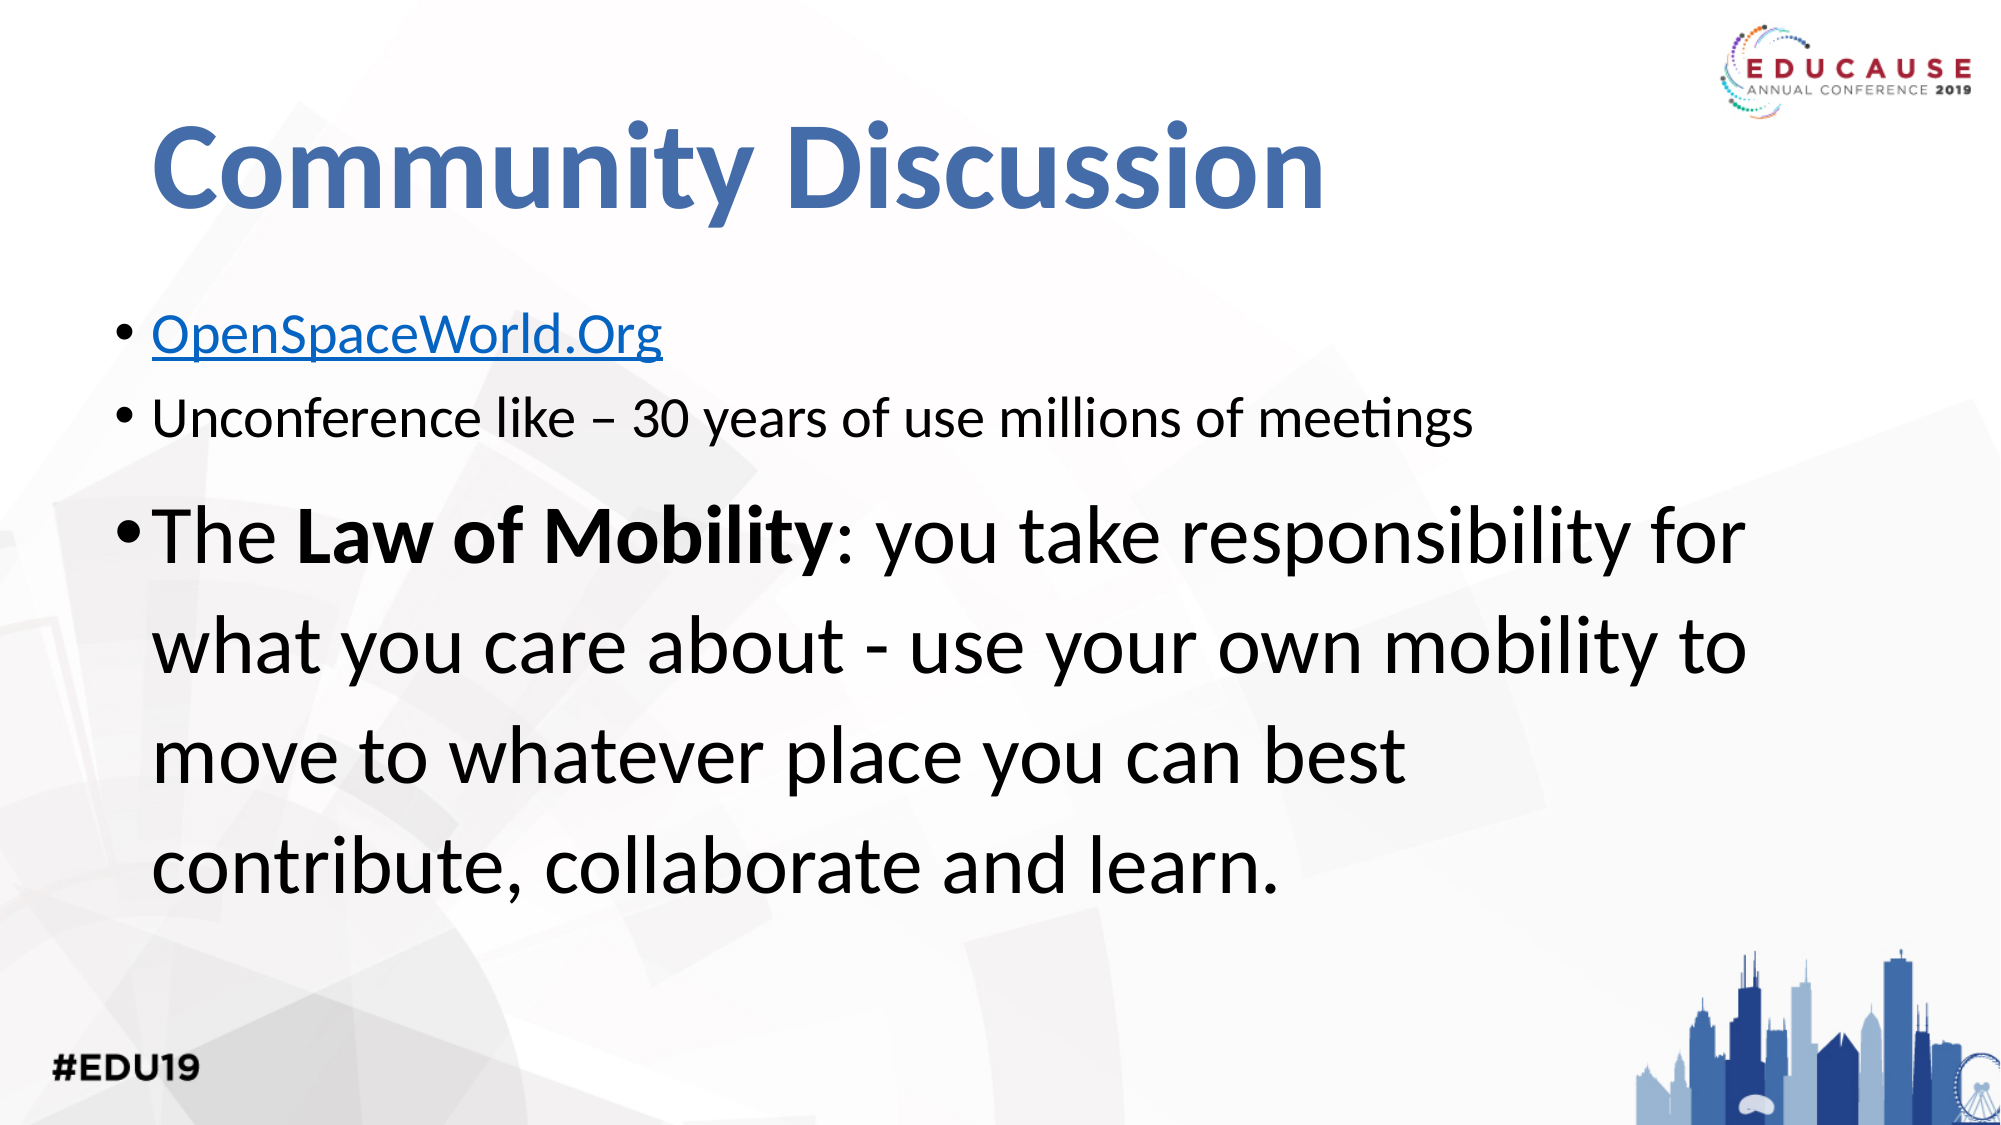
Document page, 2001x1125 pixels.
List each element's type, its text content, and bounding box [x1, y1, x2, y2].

picture [0, 0, 2001, 1125]
title Community Discussion [137, 59, 1863, 278]
list OpenSpaceWorld.Org Unconference like – 30 years of use millions of meetings The Law of Mobility: you take responsibility for what you care about - use your own mobility to move to whatever place you can best contribute, collaborate and learn. [99, 295, 1798, 1041]
